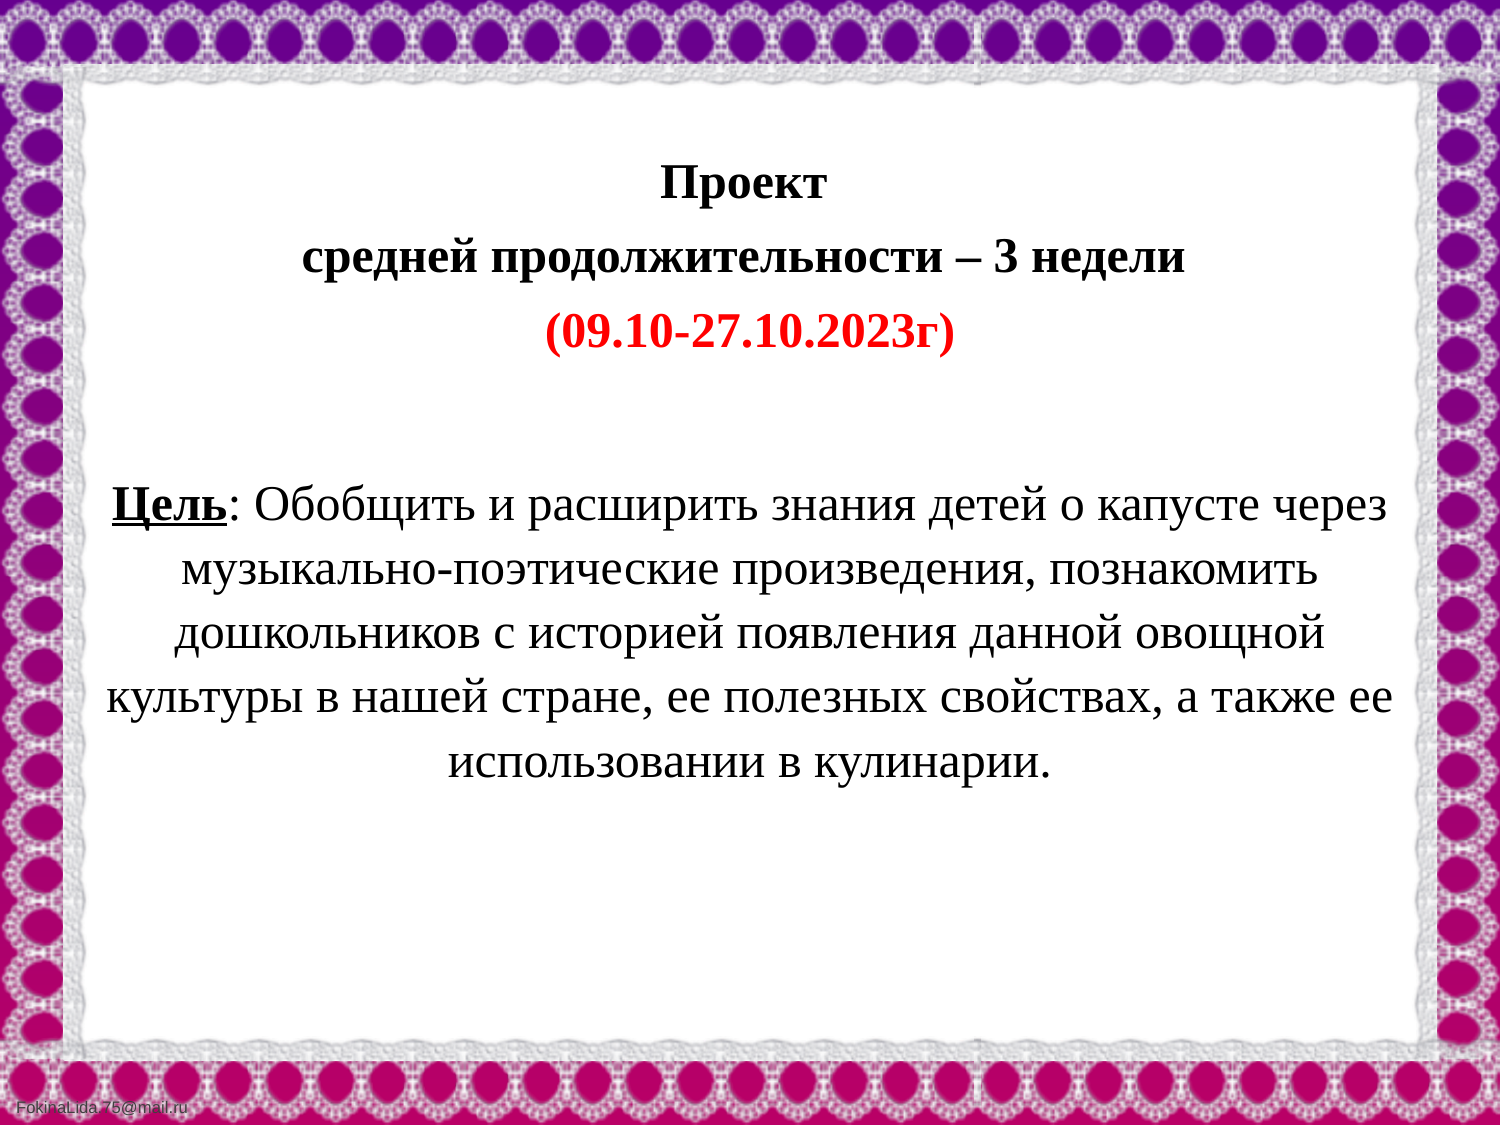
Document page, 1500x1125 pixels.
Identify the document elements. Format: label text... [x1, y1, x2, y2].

picture [0, 0, 1500, 1125]
list Проект средней продолжительности – 3 недели (09.10-27.10.2023г) Цель: Обобщить и расширить знания детей о капусте через музыкально-поэтические произведения, познакомить дошкольников с историей появления данной овощной культуры в нашей стране, ее полезных свойствах, а также ее использовании в кулинарии. [75, 137, 1425, 1005]
picture [1, 67, 89, 1058]
